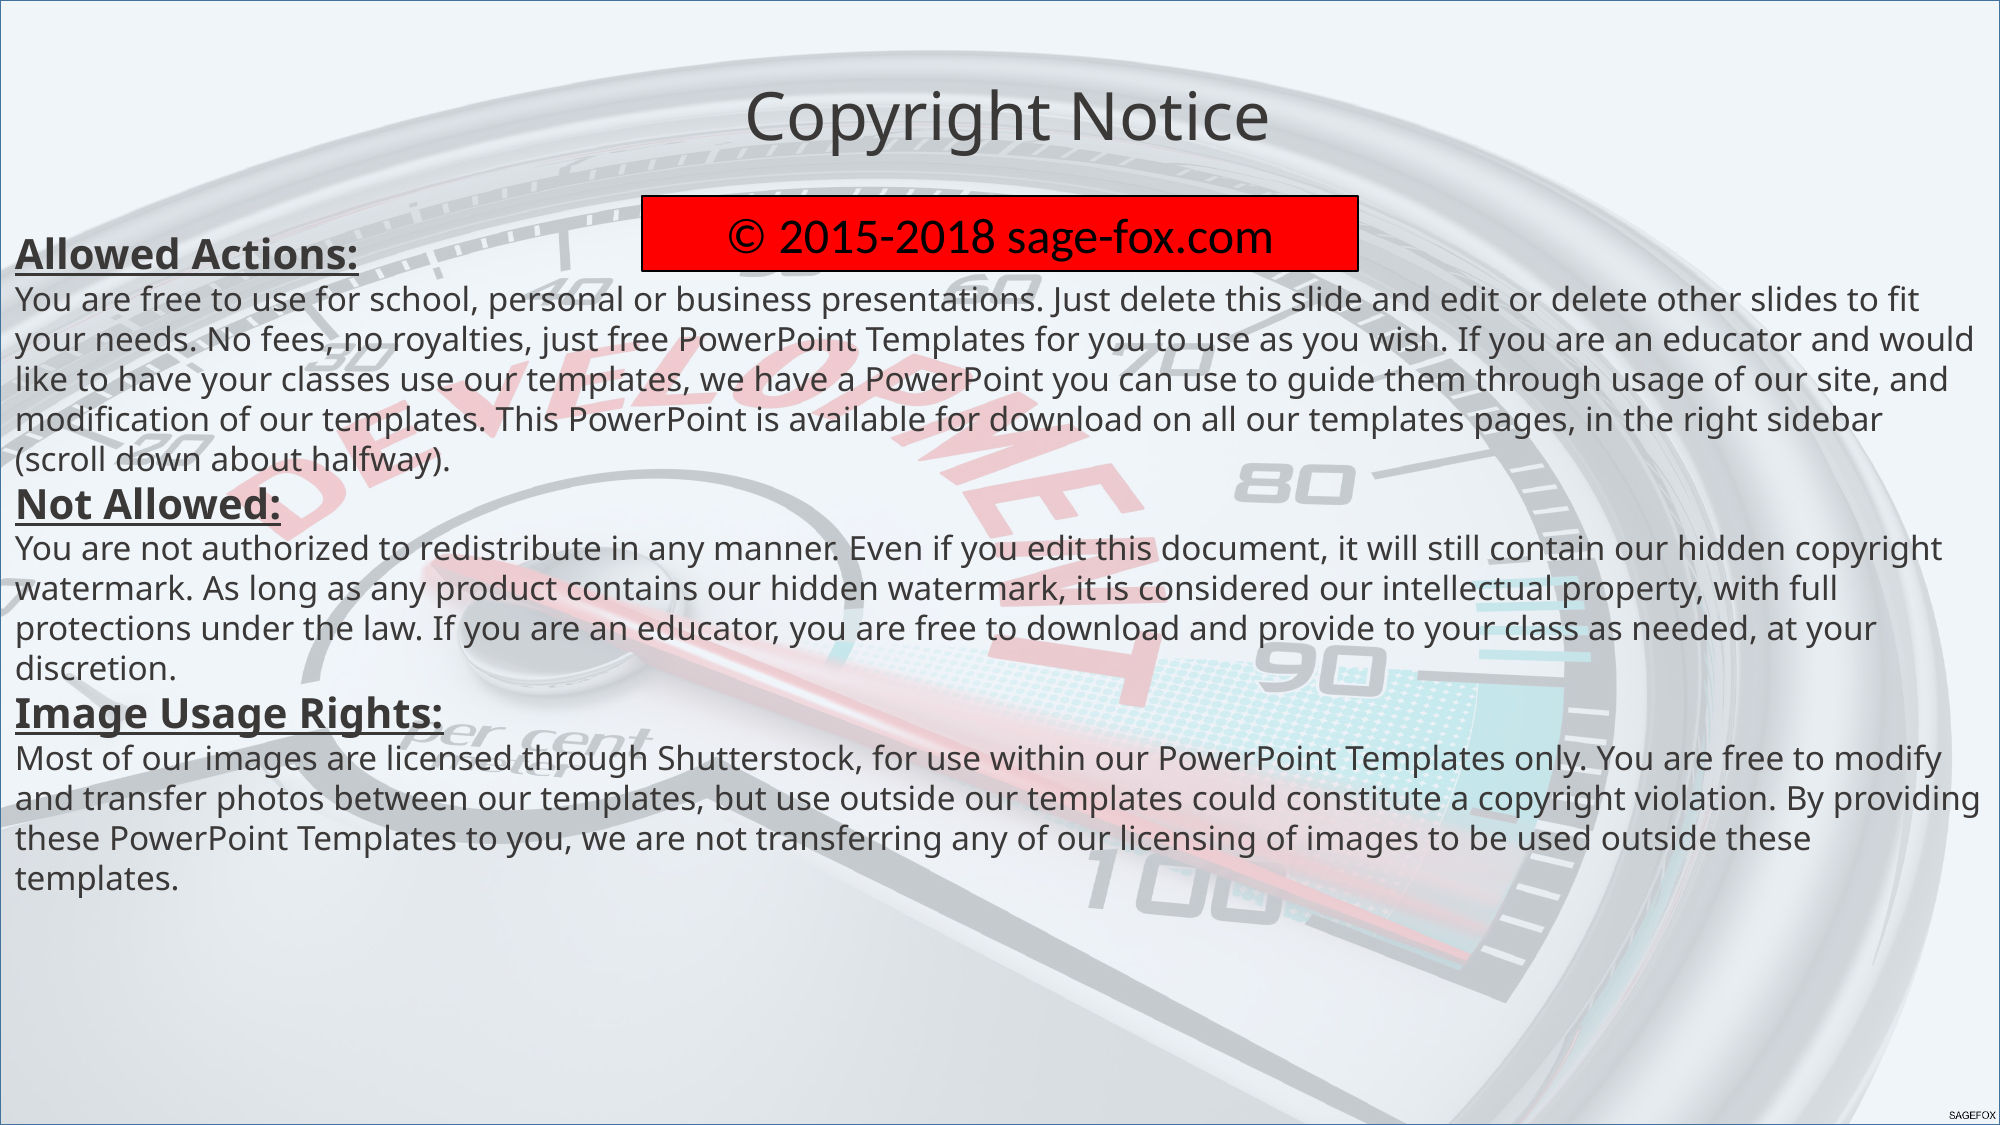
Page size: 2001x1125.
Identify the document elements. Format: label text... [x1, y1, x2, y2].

text_box © 2015-2018 sage-fox.com [641, 196, 1358, 272]
title Copyright Notice [493, 60, 1524, 178]
text_box Allowed Actions: You are free to use for school, personal or business presentations. Just delete this slide and edit or delete other slides to fit your needs. No fees, no royalties, just free PowerPoint Templates for you to use as you wish. If you are an educator and would like to have your classes use our templates, we have a PowerPoint you can use to guide them through usage of our site, and modification of our templates. This PowerPoint is available for download on all our templates pages, in the right sidebar (scroll down about halfway). Not Allowed: You are not authorized to redistribute in any manner. Even if you edit this document, it will still contain our hidden copyright watermark. As long as any product contains our hidden watermark, it is considered our intellectual property, with full protections under the law. If you are an educator, you are free to download and provide to your class as needed, at your discretion. Image Usage Rights: Most of our images are licensed through Shutterstock, for use within our PowerPoint Templates only. You are free to modify and transfer photos between our templates, but use outside our templates could constitute a copyright violation. By providing these PowerPoint Templates to you, we are not transferring any of our licensing of images to be used outside these templates. [0, 0, 2000, 1125]
